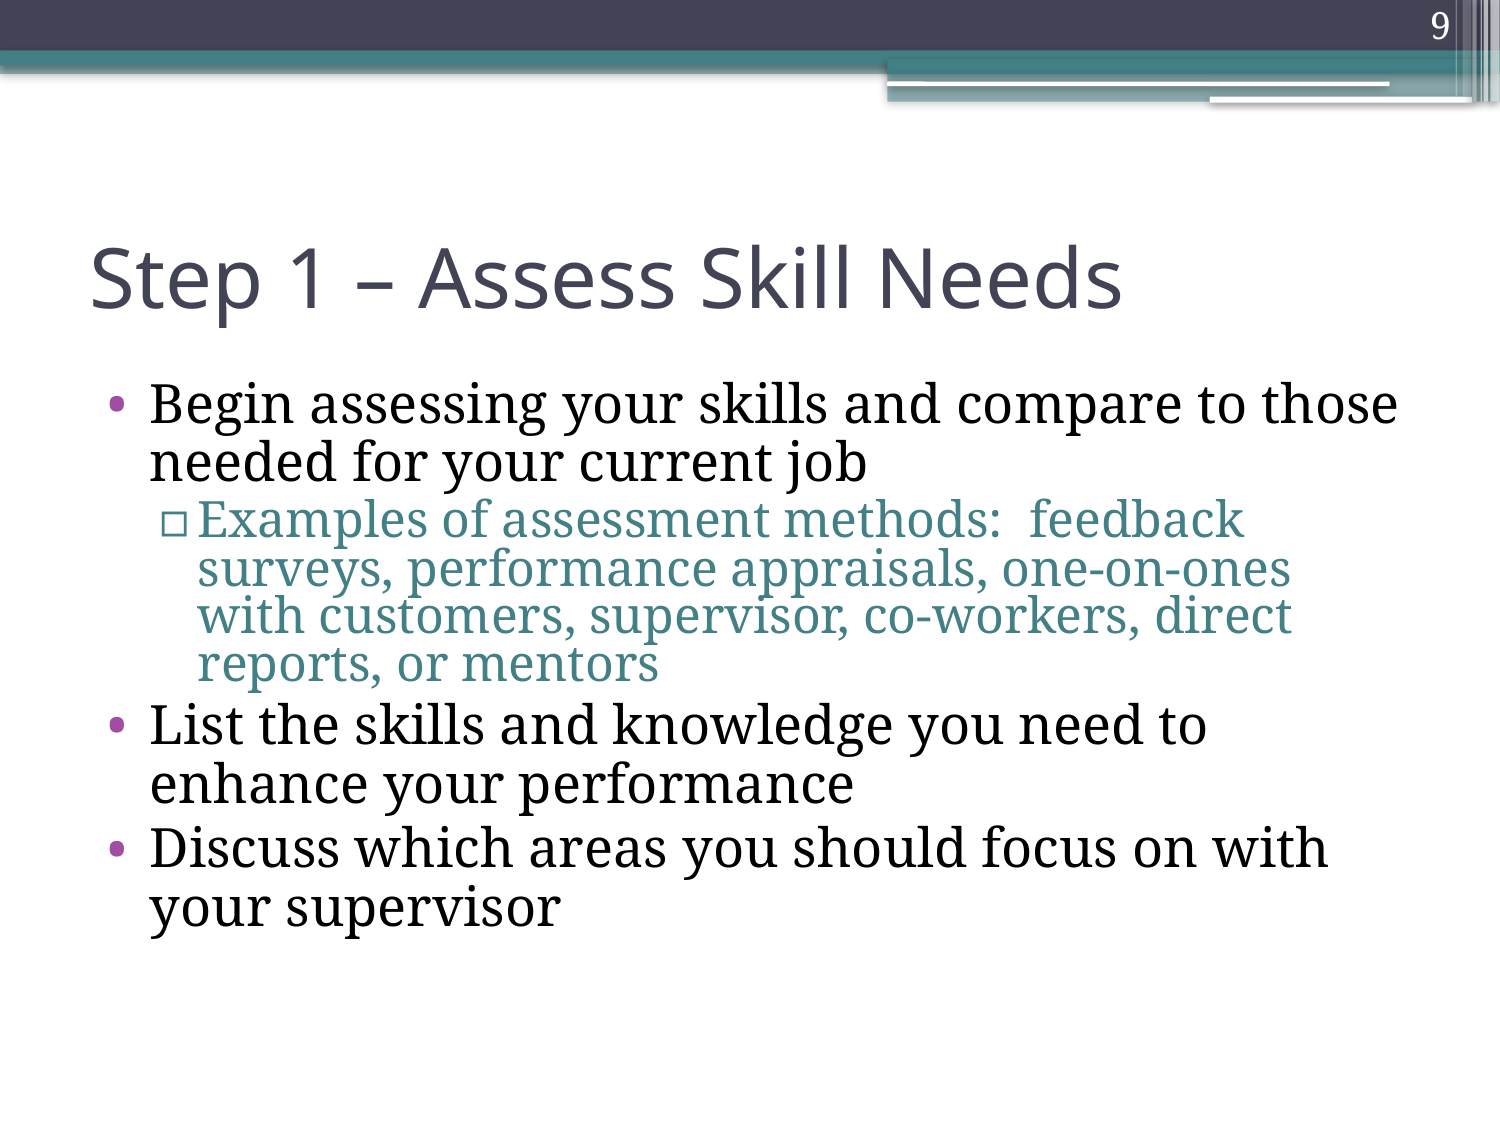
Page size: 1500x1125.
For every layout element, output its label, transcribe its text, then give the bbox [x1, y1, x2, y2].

list Begin assessing your skills and compare to those needed for your current job Examples of assessment methods: feedback surveys, performance appraisals, one-on-ones with customers, supervisor, co-workers, direct reports, or mentors List the skills and knowledge you need to enhance your performance Discuss which areas you should focus on with your supervisor [75, 368, 1425, 1079]
title Step 1 – Assess Skill Needs [75, 187, 1425, 363]
slide_number 9 [1341, 0, 1466, 61]
